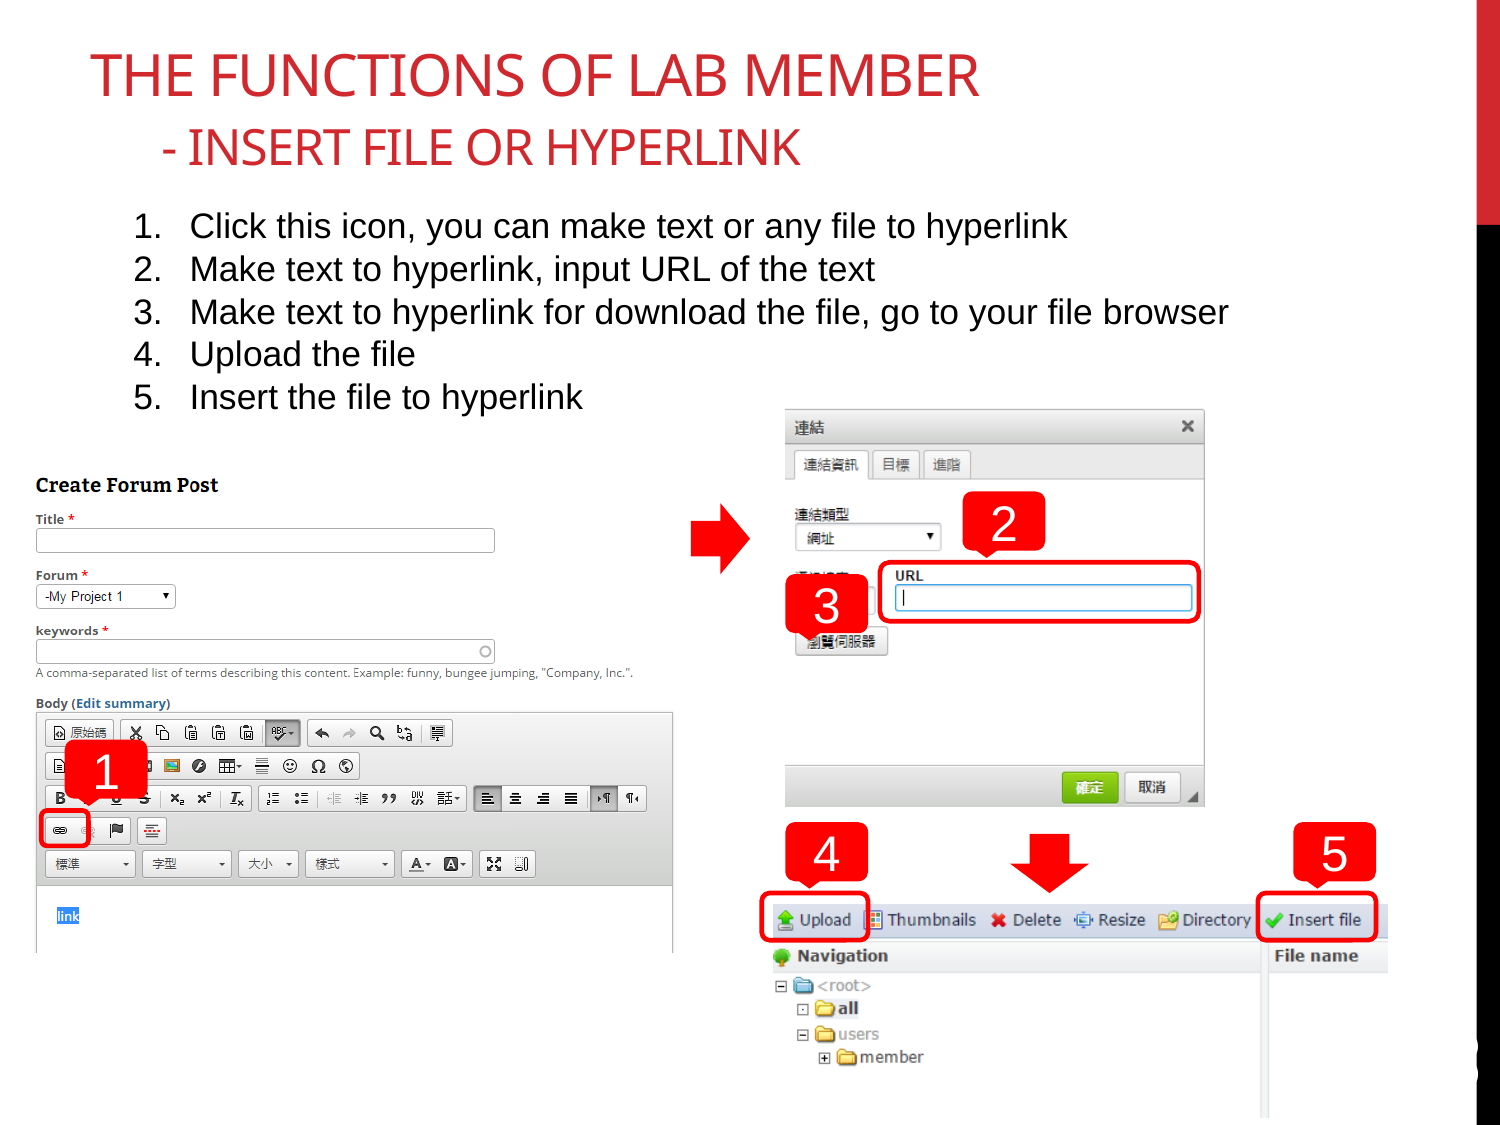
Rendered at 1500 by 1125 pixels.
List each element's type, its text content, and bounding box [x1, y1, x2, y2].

picture [28, 468, 680, 953]
text_box 5 [1290, 819, 1379, 891]
slide_number 35 [1427, 887, 1488, 1104]
text_box Click this icon, you can make text or any file to hyperlink Make text to hyperlink, input URL of the text Make text to hyperlink for download the file, go to your file browser Upload the file Insert the file to hyperlink [118, 196, 1245, 424]
picture [784, 408, 1205, 807]
text_box 4 [783, 819, 871, 890]
picture [773, 904, 1389, 1119]
title The Functions of Lab Member - Insert file or hyperlink [75, 0, 1459, 186]
text_box [688, 501, 752, 577]
text_box [759, 890, 870, 943]
text_box [1255, 890, 1378, 899]
text_box [1007, 831, 1092, 895]
